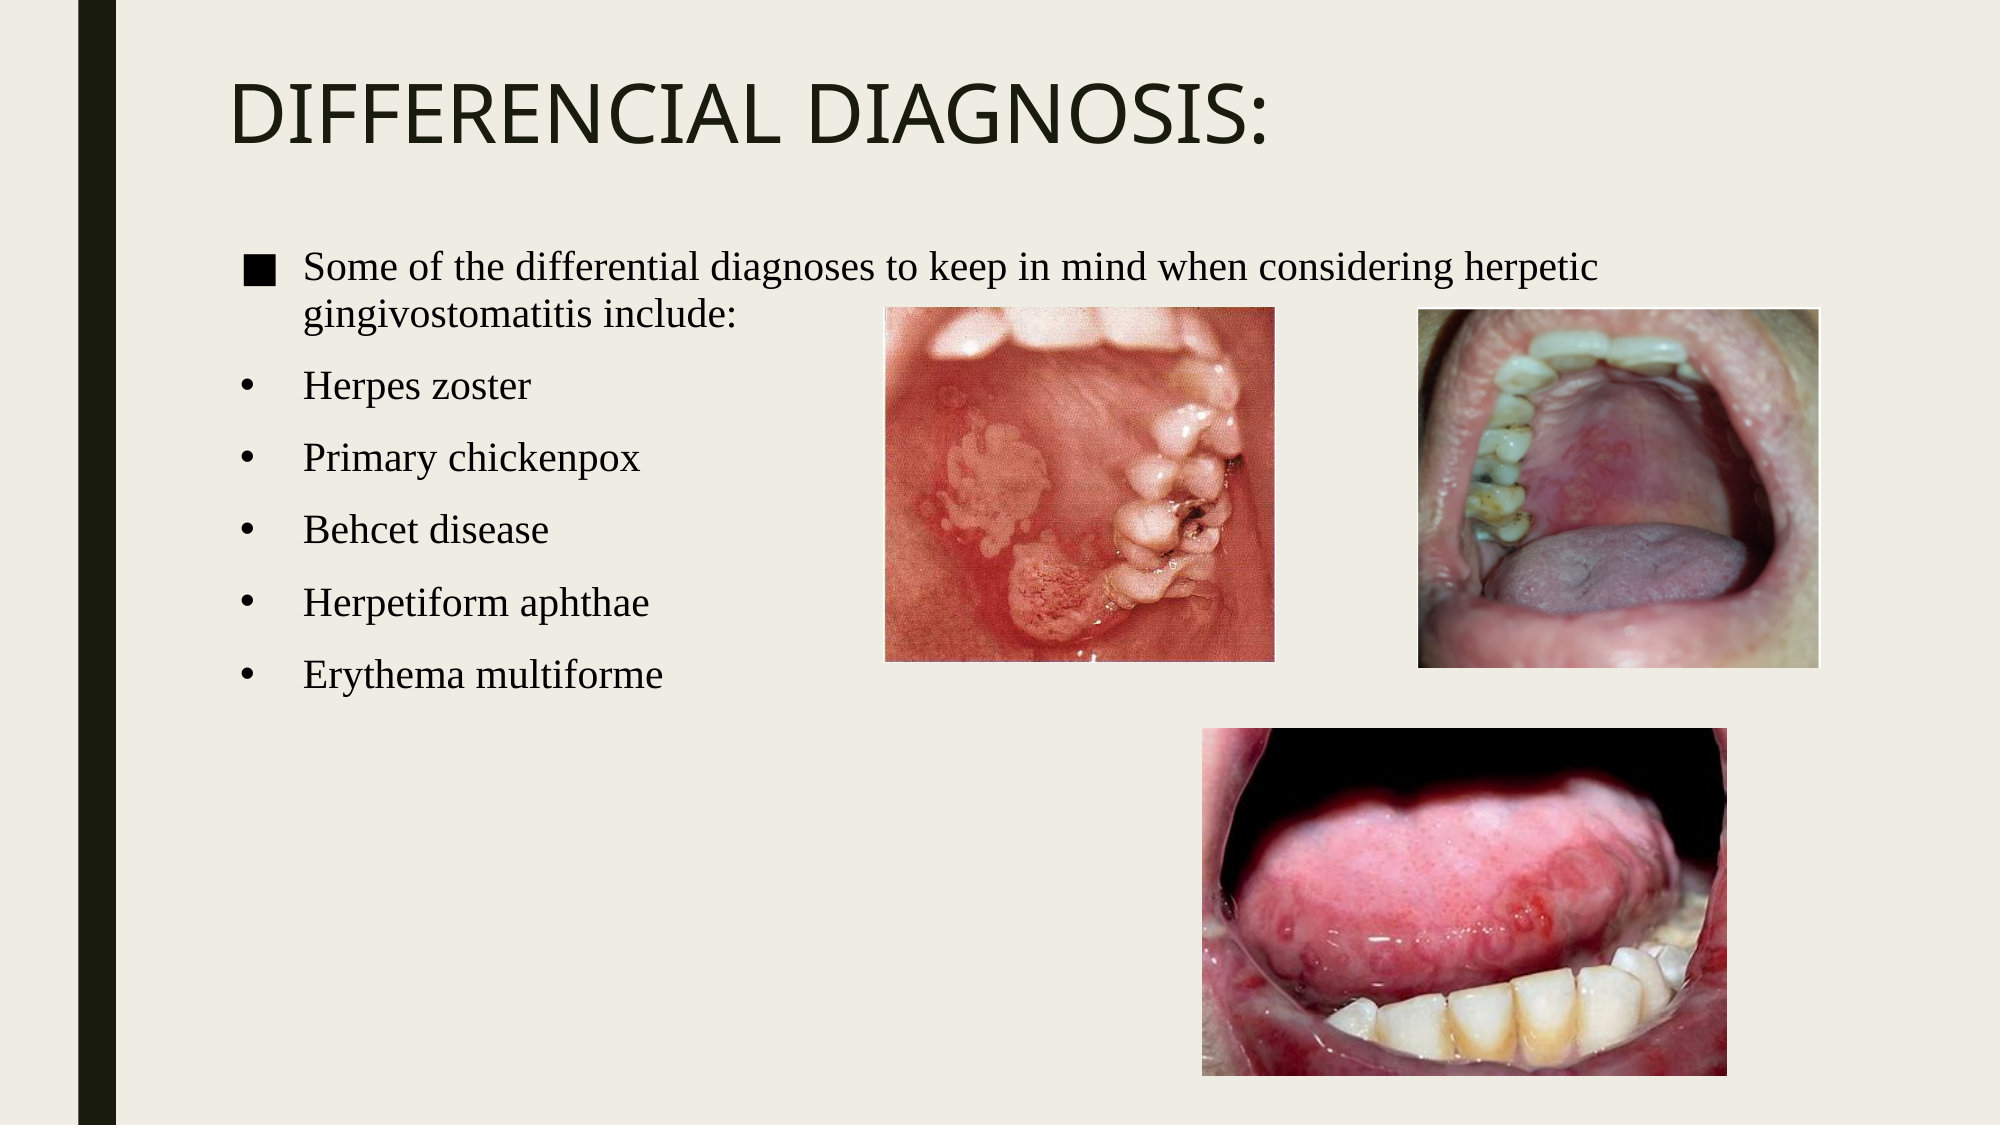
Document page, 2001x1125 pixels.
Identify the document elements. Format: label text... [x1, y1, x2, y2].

title DIFFERENCIAL DIAGNOSIS: [212, 65, 1788, 170]
picture [883, 307, 1276, 663]
picture [1417, 307, 1821, 668]
list Some of the differential diagnoses to keep in mind when considering herpetic gingivostomatitis include: Herpes zoster Primary chickenpox Behcet disease Herpetiform aphthae Erythema multiforme [225, 235, 1800, 1076]
picture [1202, 728, 1727, 1076]
